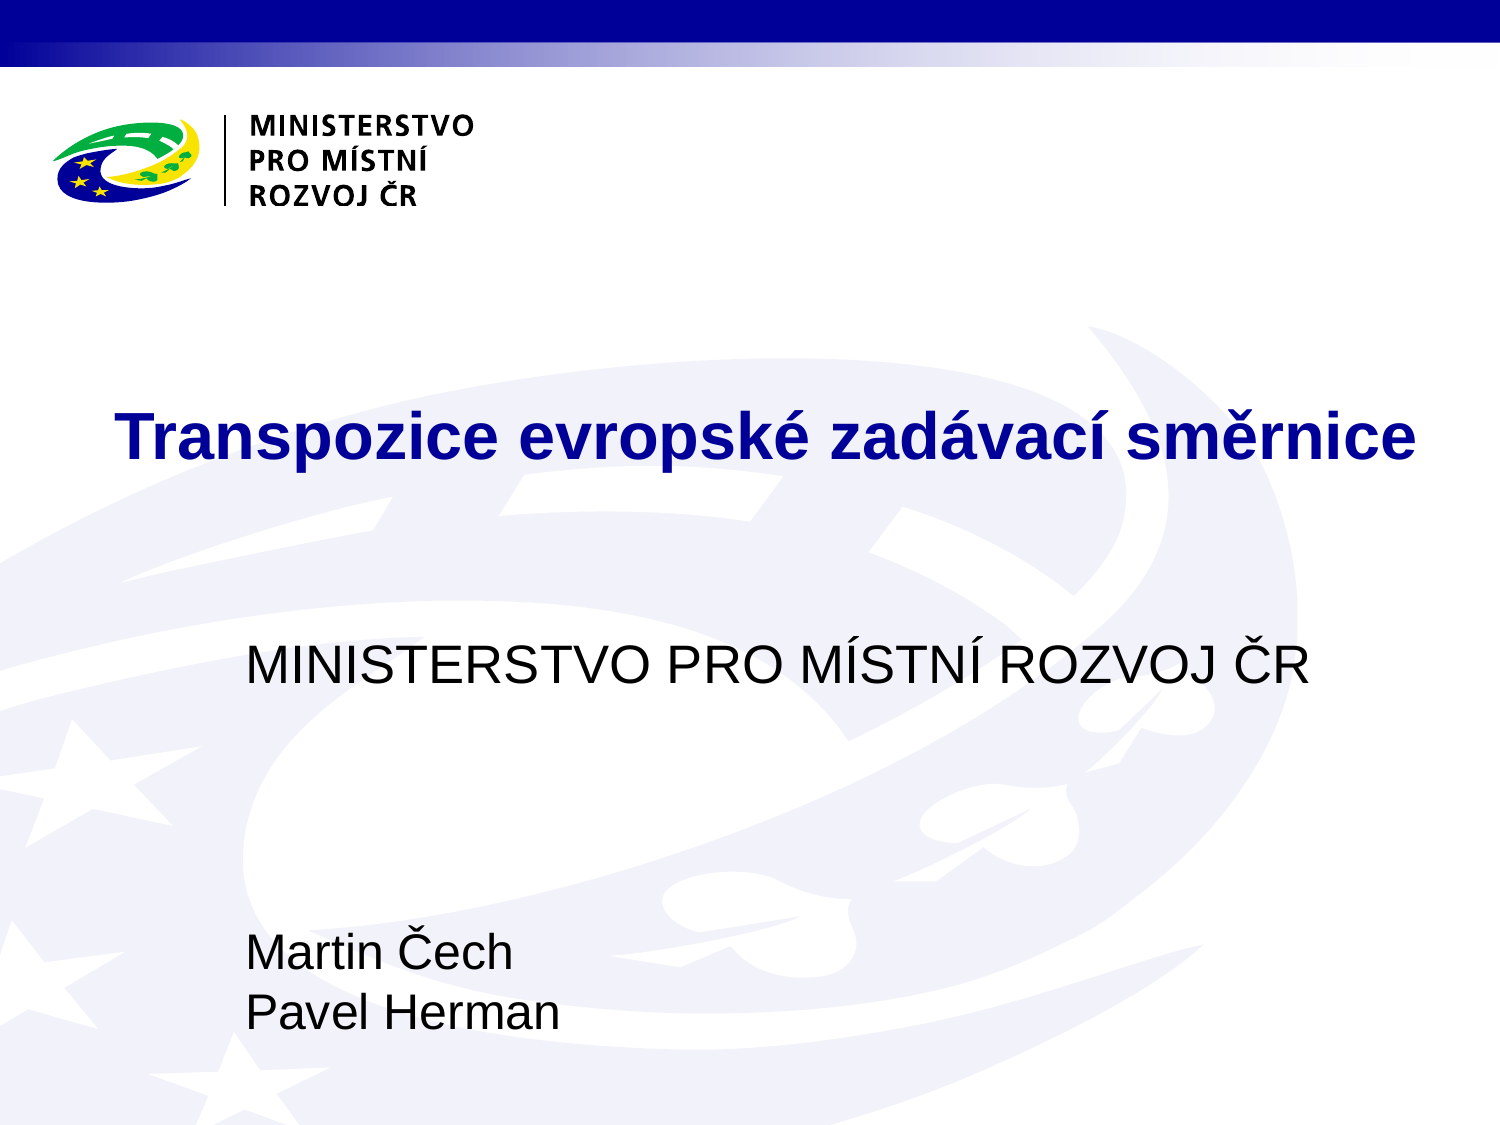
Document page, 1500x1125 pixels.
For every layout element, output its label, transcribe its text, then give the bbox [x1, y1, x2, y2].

subtitle Martin Čech Pavel Herman [230, 751, 1388, 1047]
title Transpozice evropské zadávací směrnice [100, 290, 1447, 481]
